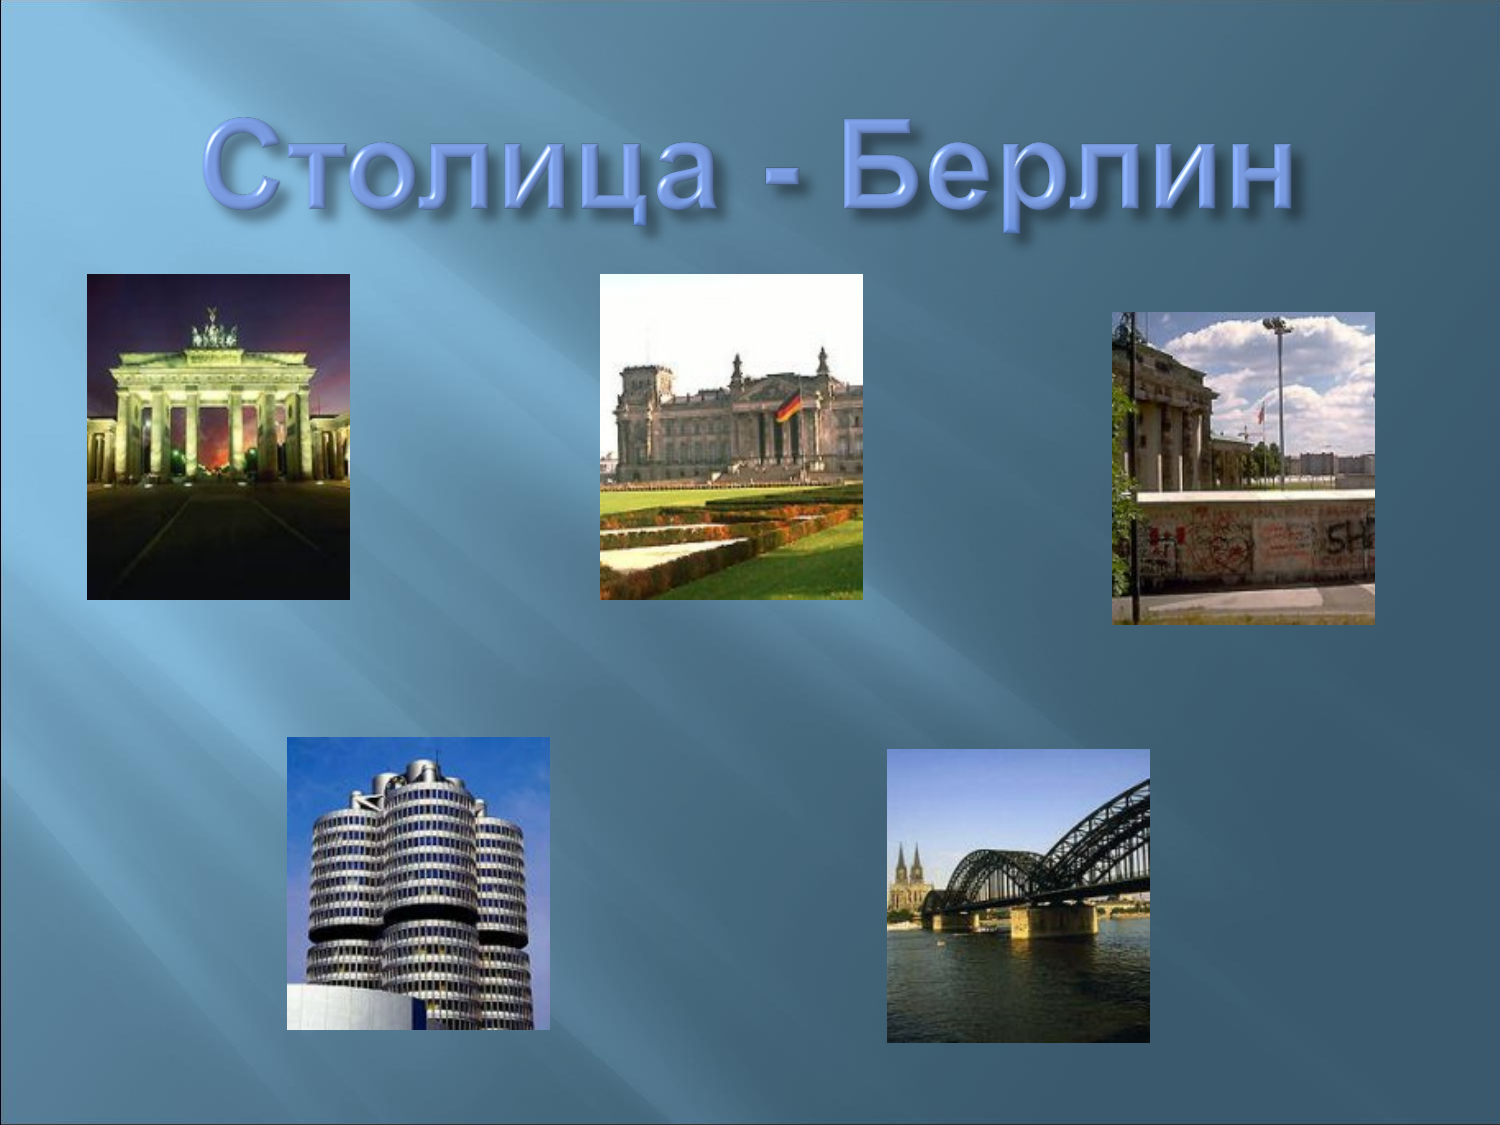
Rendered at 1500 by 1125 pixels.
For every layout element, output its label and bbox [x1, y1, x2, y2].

text_box [111, 40, 1405, 267]
picture [0, 0, 1500, 1125]
